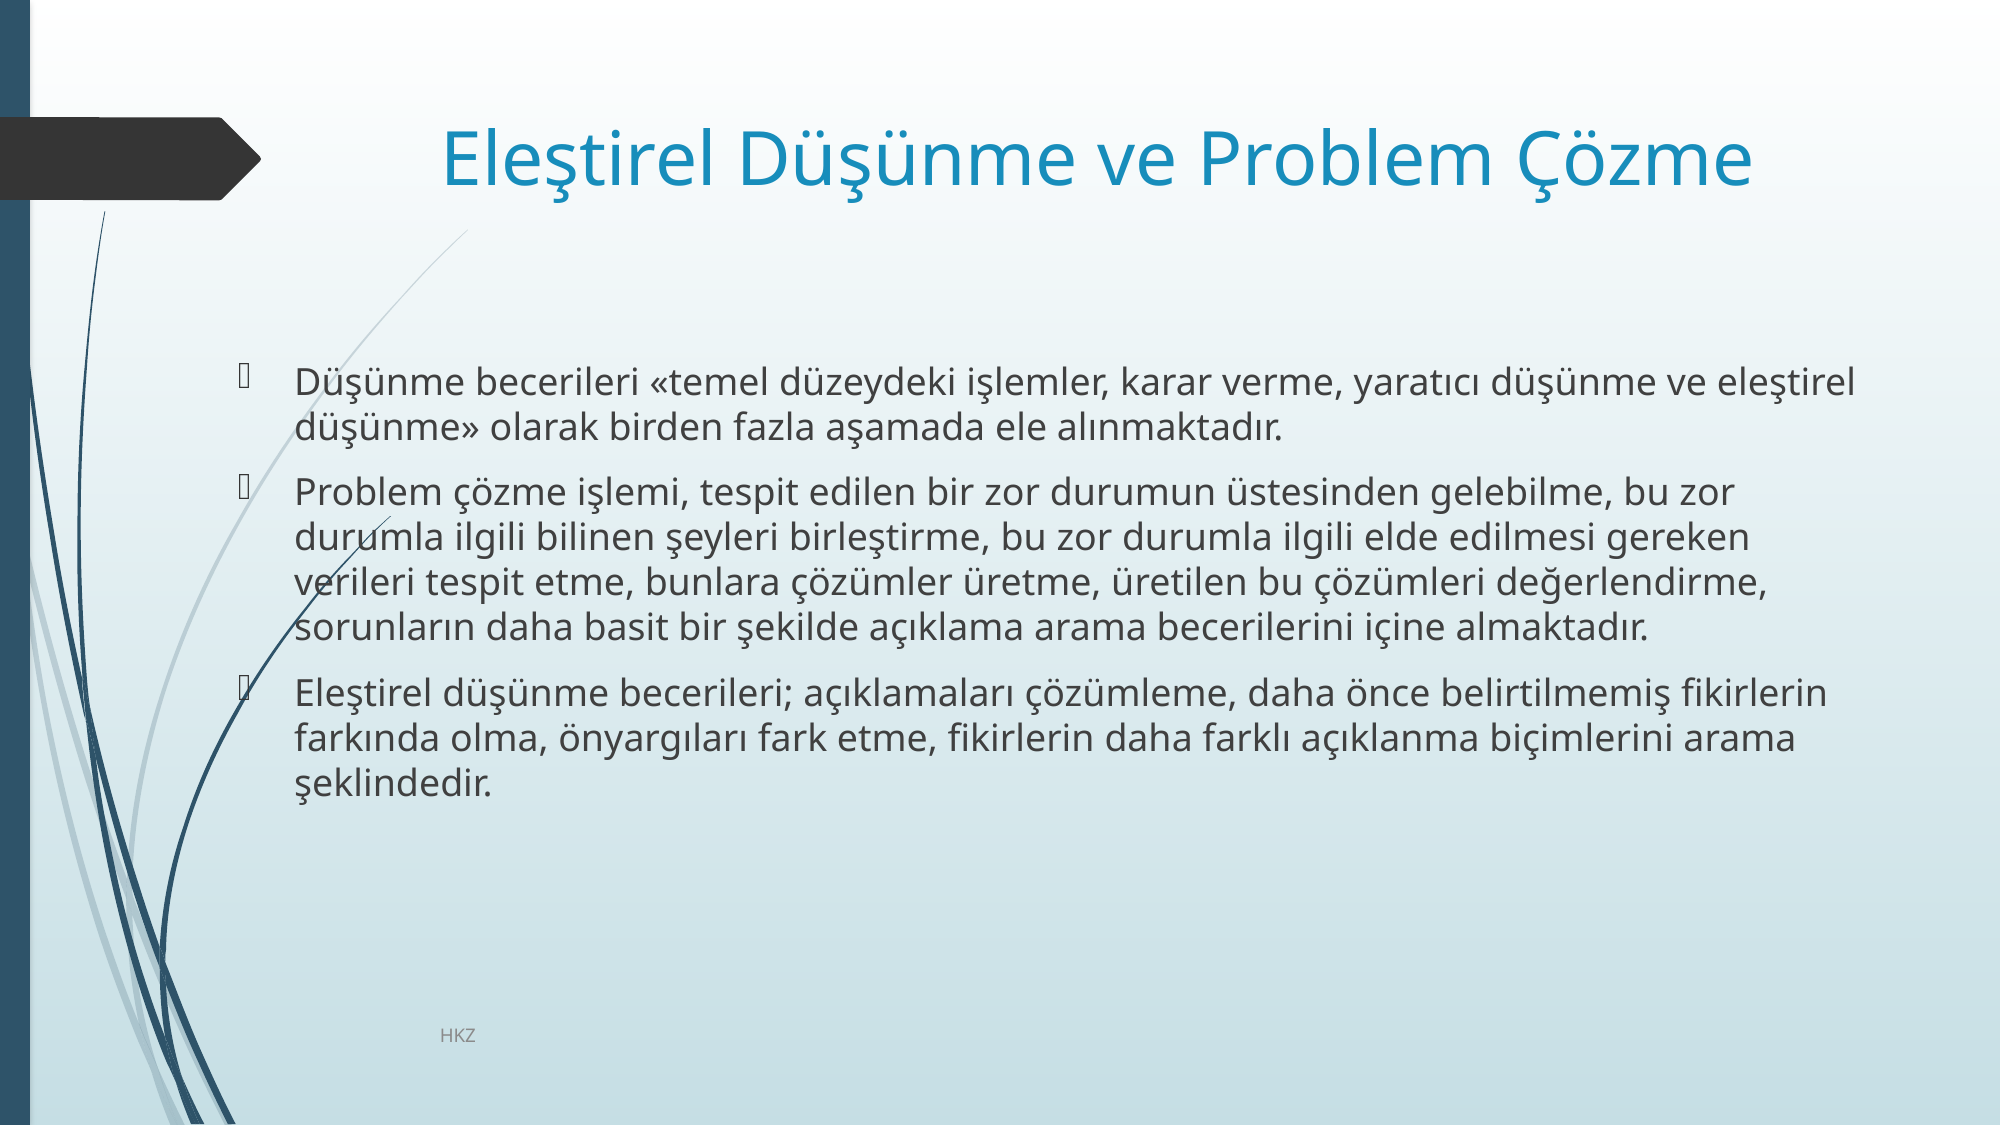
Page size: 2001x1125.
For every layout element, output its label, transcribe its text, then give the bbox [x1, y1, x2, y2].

list Düşünme becerileri «temel düzeydeki işlemler, karar verme, yaratıcı düşünme ve eleştirel düşünme» olarak birden fazla aşamada ele alınmaktadır. Problem çözme işlemi, tespit edilen bir zor durumun üstesinden gelebilme, bu zor durumla ilgili bilinen şeyleri birleştirme, bu zor durumla ilgili elde edilmesi gereken verileri tespit etme, bunlara çözümler üretme, üretilen bu çözümleri değerlendirme, sorunların daha basit bir şekilde açıklama arama becerilerini içine almaktadır. Eleştirel düşünme becerileri; açıklamaları çözümleme, daha önce belirtilmemiş fikirlerin farkında olma, önyargıları fark etme, fikirlerin daha farklı açıklanma biçimlerini arama şeklindedir. [222, 350, 1888, 970]
footer HKZ [424, 1006, 1675, 1067]
title Eleştirel Düşünme ve Problem Çözme [425, 102, 1888, 313]
